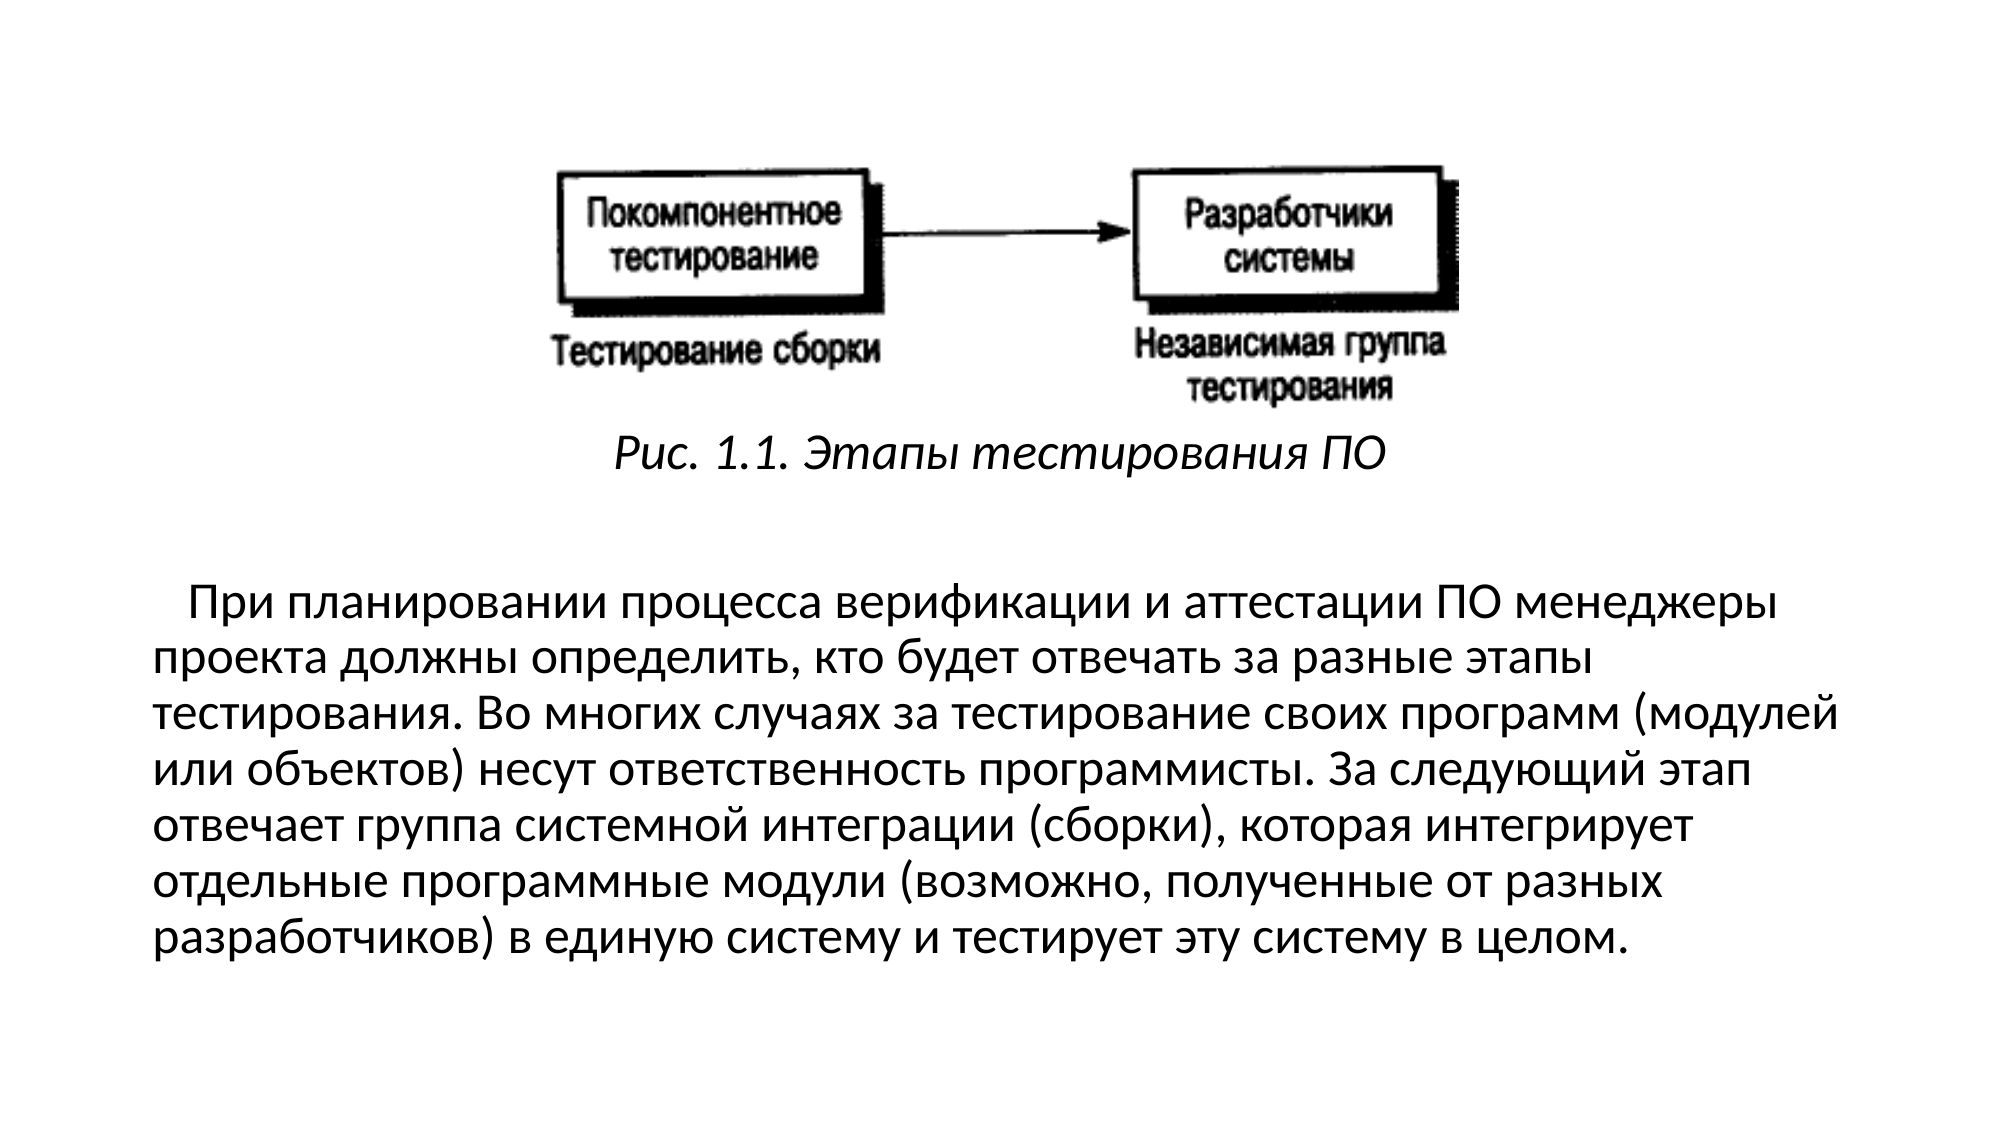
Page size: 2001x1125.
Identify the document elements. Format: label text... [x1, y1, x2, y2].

picture [541, 159, 1459, 418]
list Рис. 1.1. Этапы тестирования ПО При планировании процесса верификации и аттестации ПО менеджеры проекта должны определить, кто будет отвечать за разные этапы тестирования. Во многих случаях за тестирование своих программ (модулей или объектов) несут ответственность программисты. За следующий этап отвечает группа системной интеграции (сборки), которая интегрирует отдельные программные модули (возможно, полученные от разных разработчиков) в единую систему и тестирует эту систему в целом. [137, 417, 1863, 1014]
